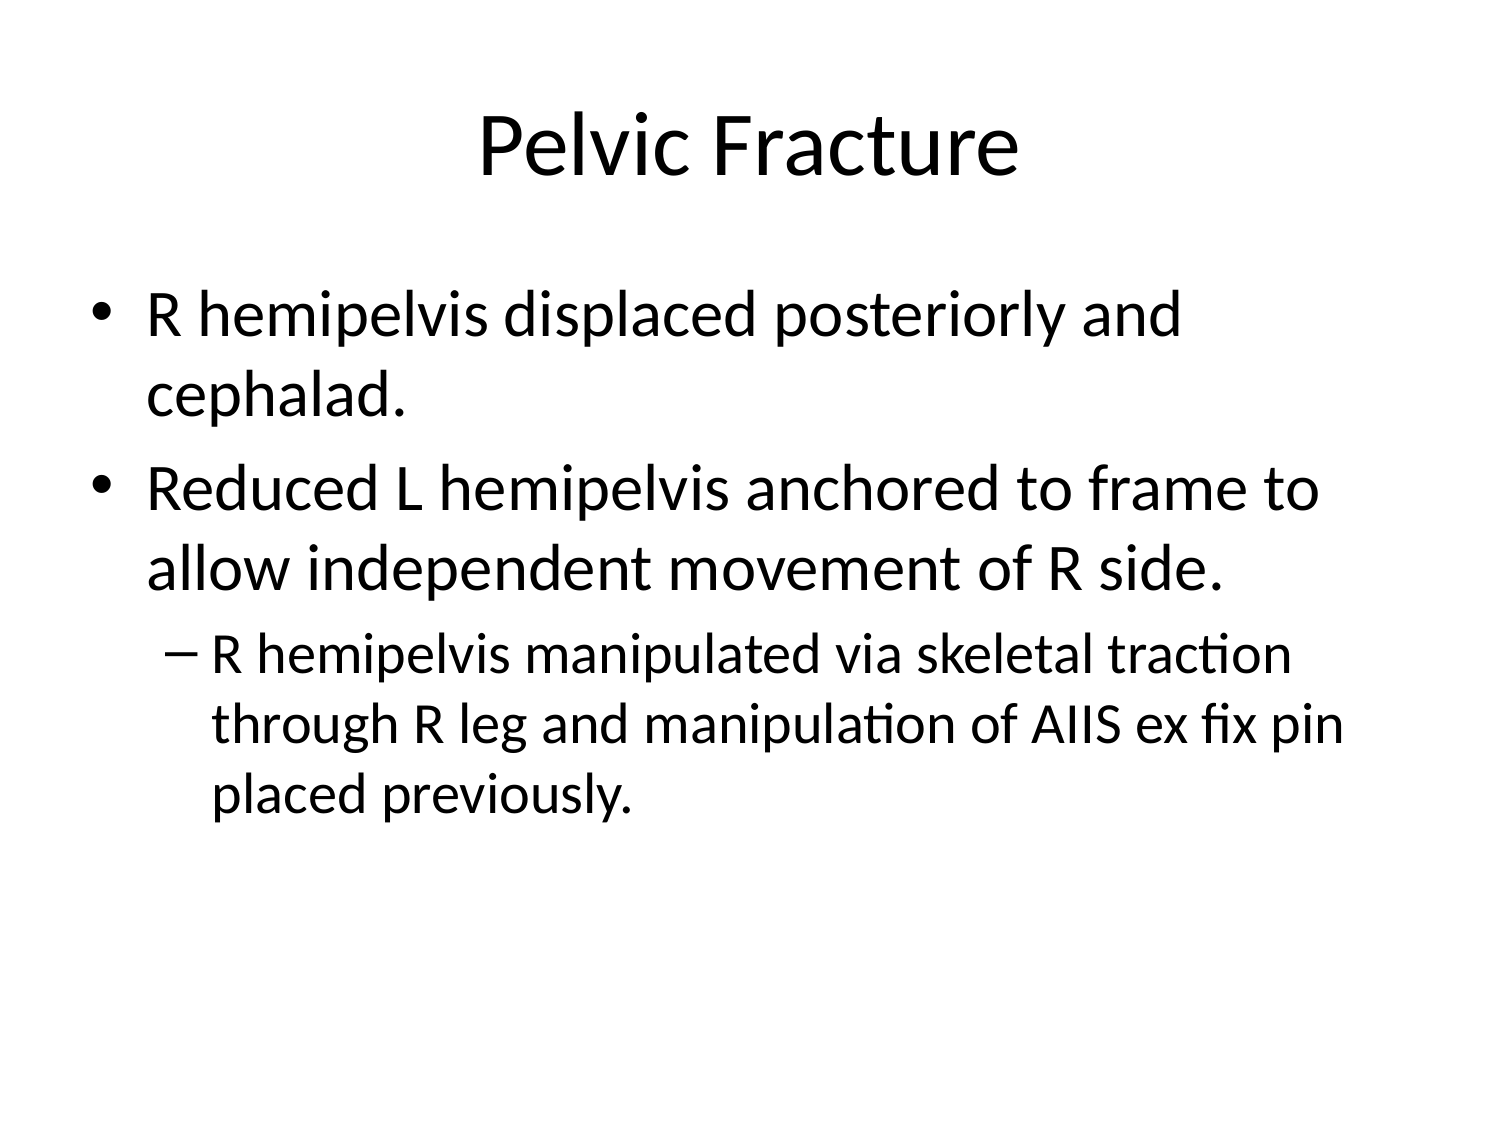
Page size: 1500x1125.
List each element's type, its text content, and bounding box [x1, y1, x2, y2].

list R hemipelvis displaced posteriorly and cephalad. Reduced L hemipelvis anchored to frame to allow independent movement of R side. R hemipelvis manipulated via skeletal traction through R leg and manipulation of AIIS ex fix pin placed previously. [75, 262, 1425, 1005]
title Pelvic Fracture [75, 45, 1425, 233]
